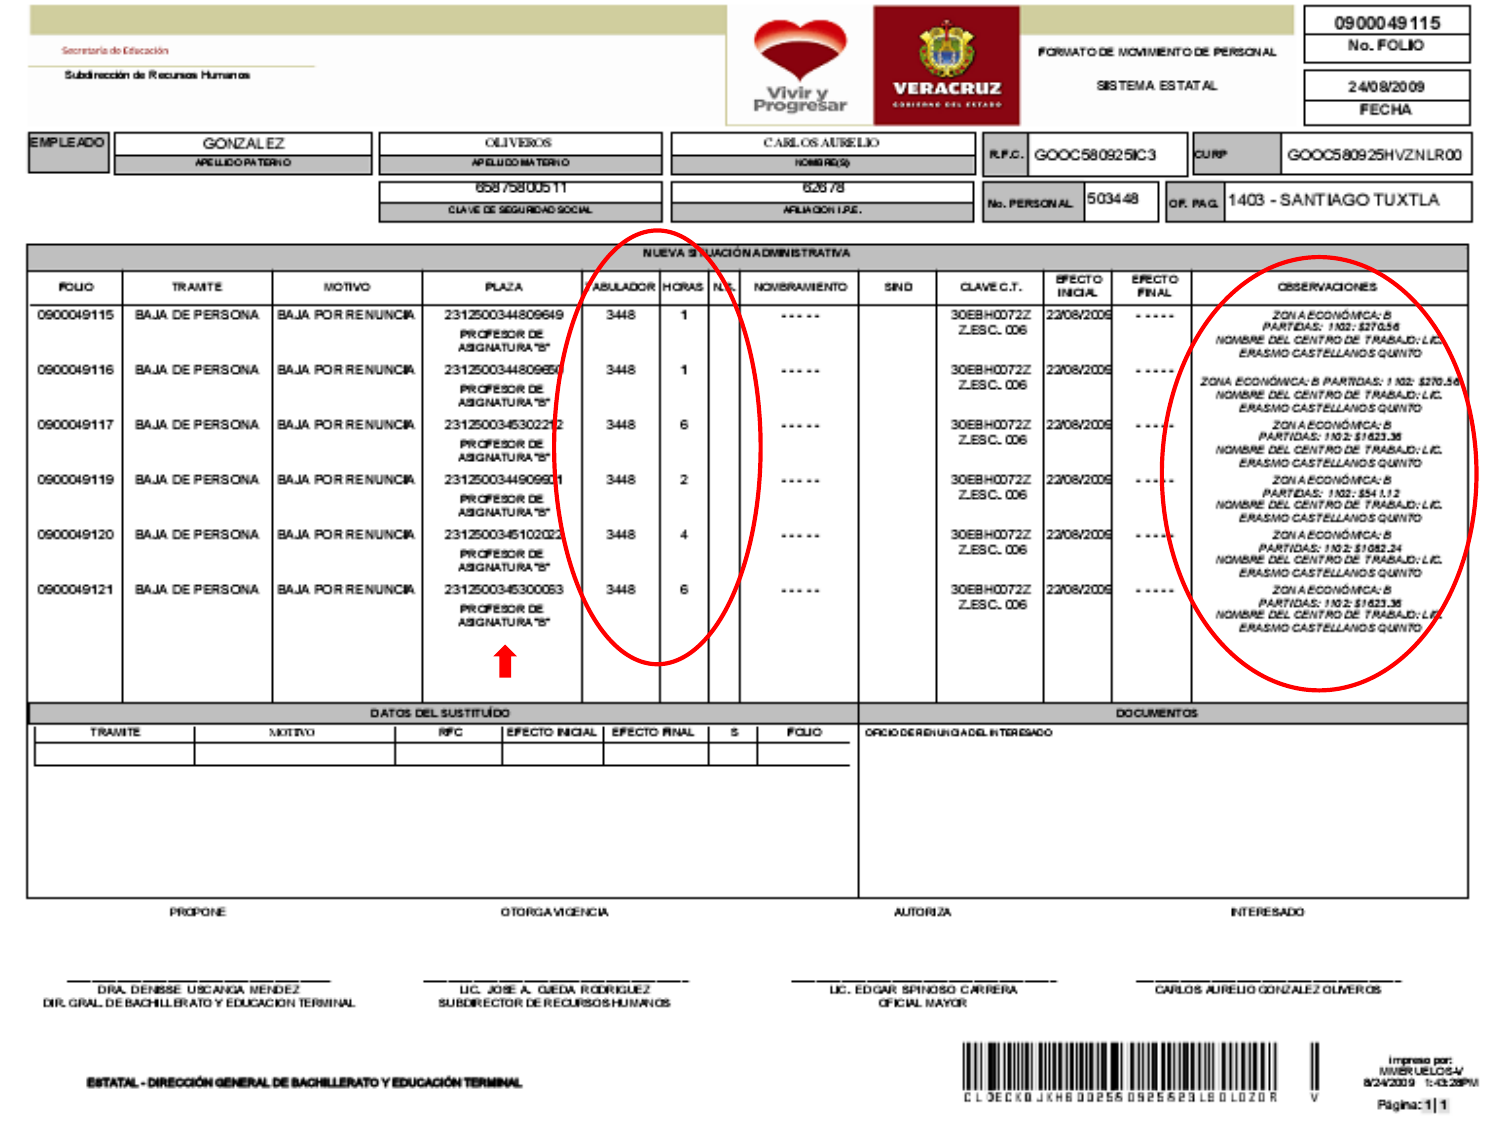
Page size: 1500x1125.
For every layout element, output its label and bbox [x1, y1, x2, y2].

text_box [0, 0, 1500, 1125]
